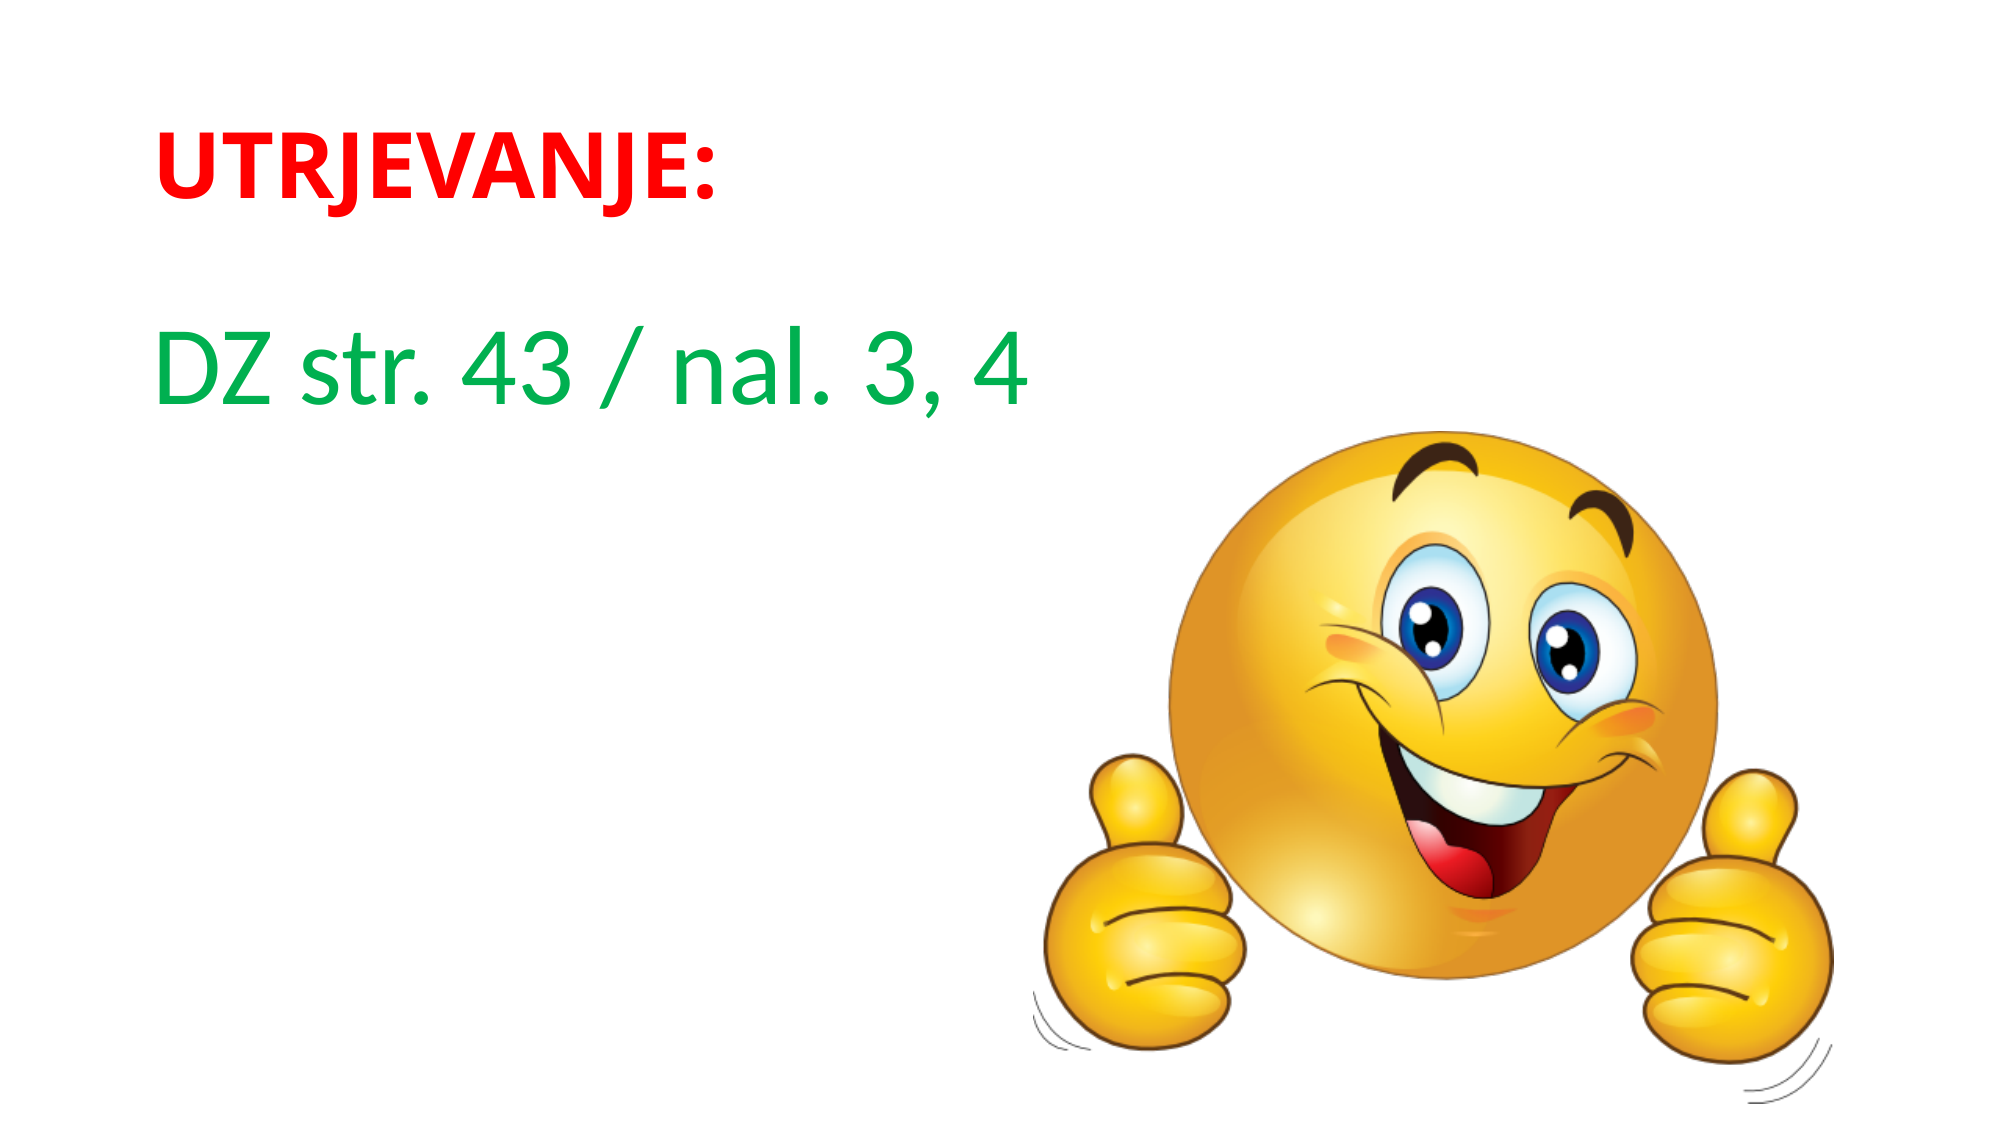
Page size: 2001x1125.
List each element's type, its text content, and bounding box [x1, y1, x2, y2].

list DZ str. 43 / nal. 3, 4 [137, 299, 1863, 1014]
title UTRJEVANJE: [137, 59, 1863, 278]
picture [1033, 431, 1834, 1104]
